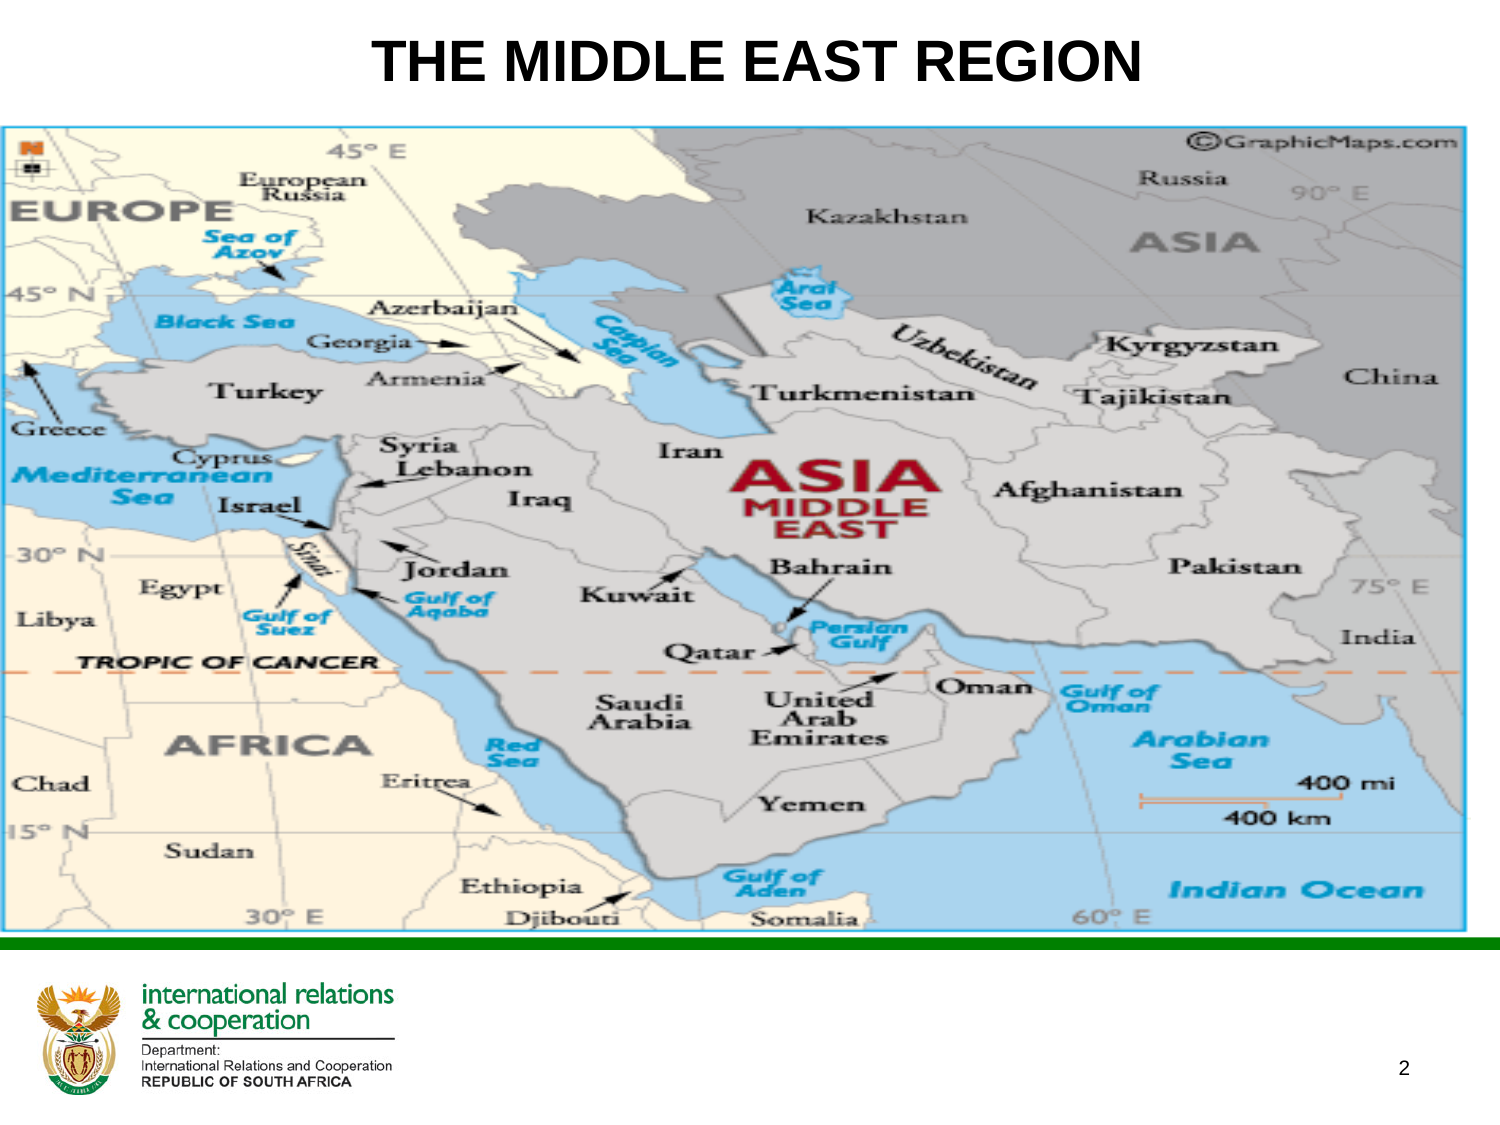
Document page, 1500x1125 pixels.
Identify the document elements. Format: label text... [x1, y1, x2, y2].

title THE MIDDLE EAST REGION [88, 0, 1427, 123]
picture [37, 974, 400, 1095]
slide_number 2 [1281, 1046, 1426, 1103]
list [0, 125, 1471, 935]
